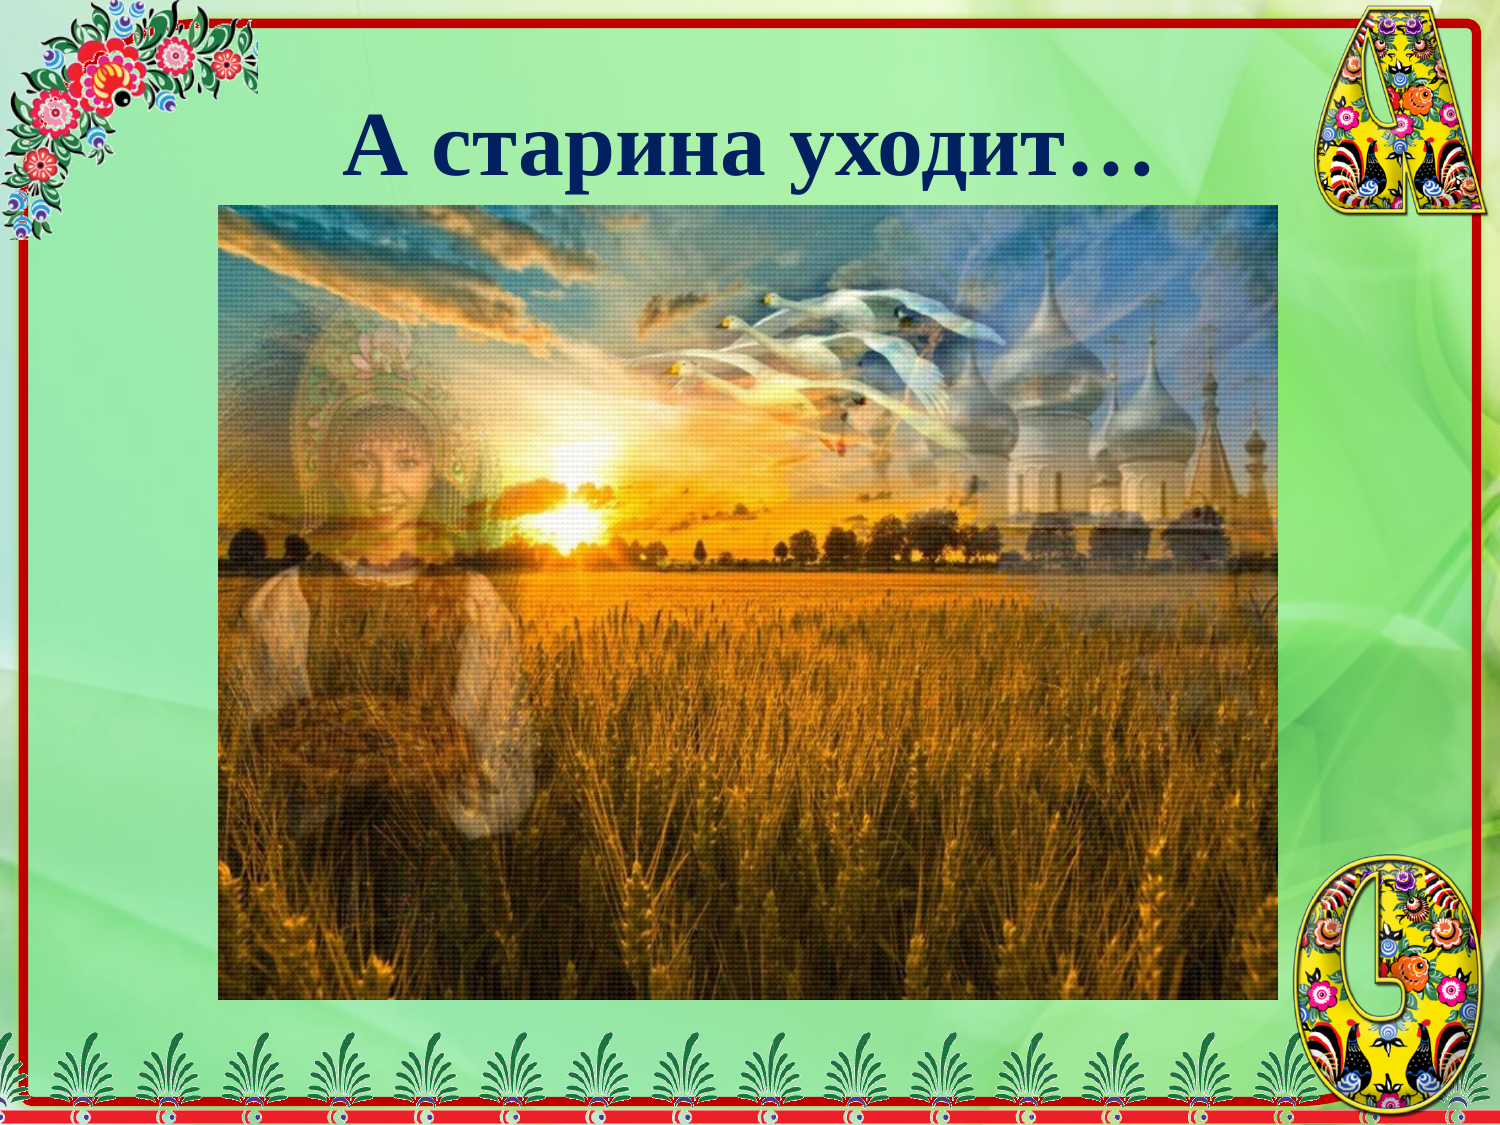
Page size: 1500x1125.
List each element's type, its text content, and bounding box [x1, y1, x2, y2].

picture [0, 0, 1500, 1125]
title А старина уходит… [74, 44, 1426, 233]
